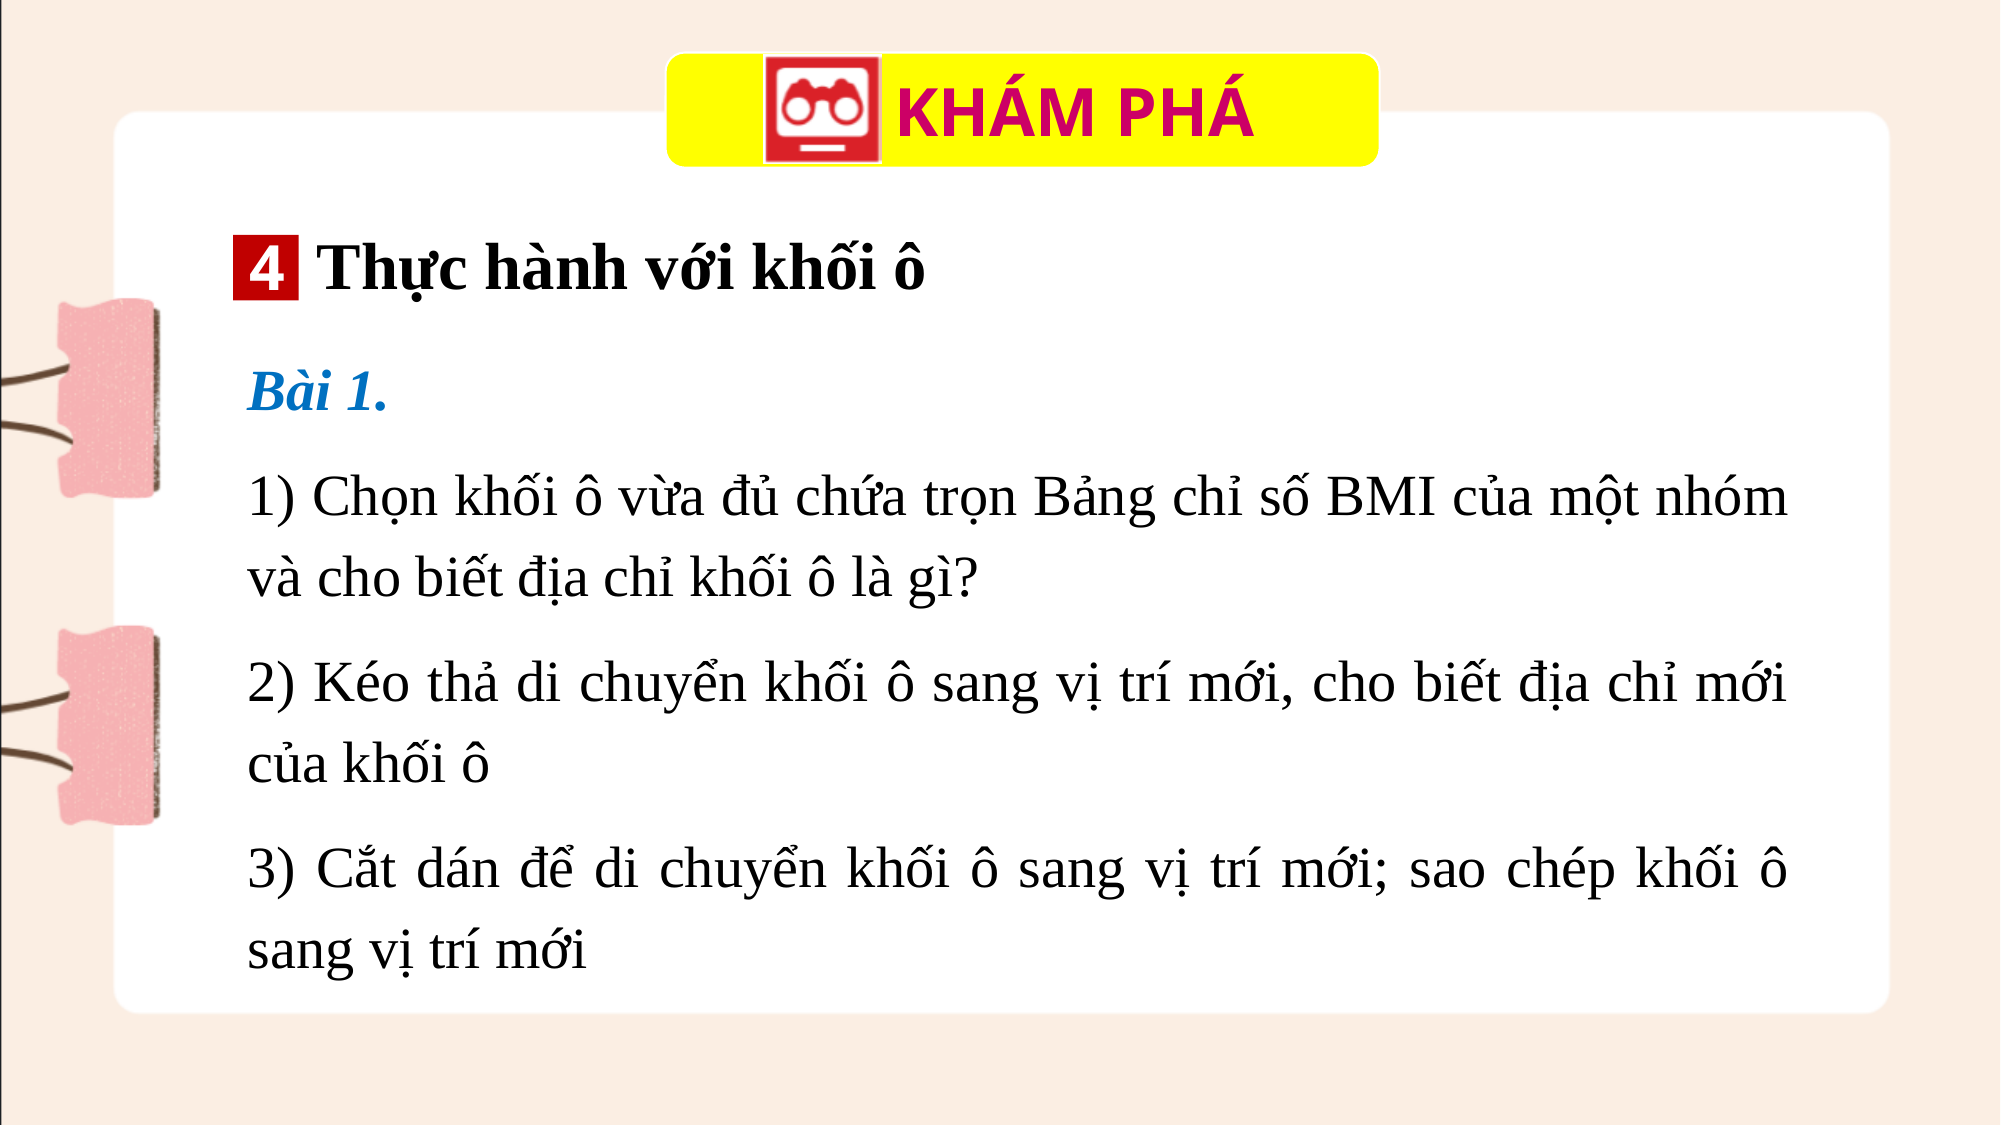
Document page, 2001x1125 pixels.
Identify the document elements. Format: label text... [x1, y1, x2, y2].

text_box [231, 215, 946, 312]
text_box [665, 52, 1380, 168]
text_box Bài 1. 1) Chọn khối ô vừa đủ chứa trọn Bảng chỉ số BMI của một nhóm và cho biết địa chỉ khối ô là gì? 2) Kéo thả di chuyển khối ô sang vị trí mới, cho biết địa chỉ mới của khối ô 3) Cắt dán để di chuyển khối ô sang vị trí mới; sao chép khối ô sang vị trí mới [232, 334, 1805, 987]
picture [0, 0, 2001, 1125]
